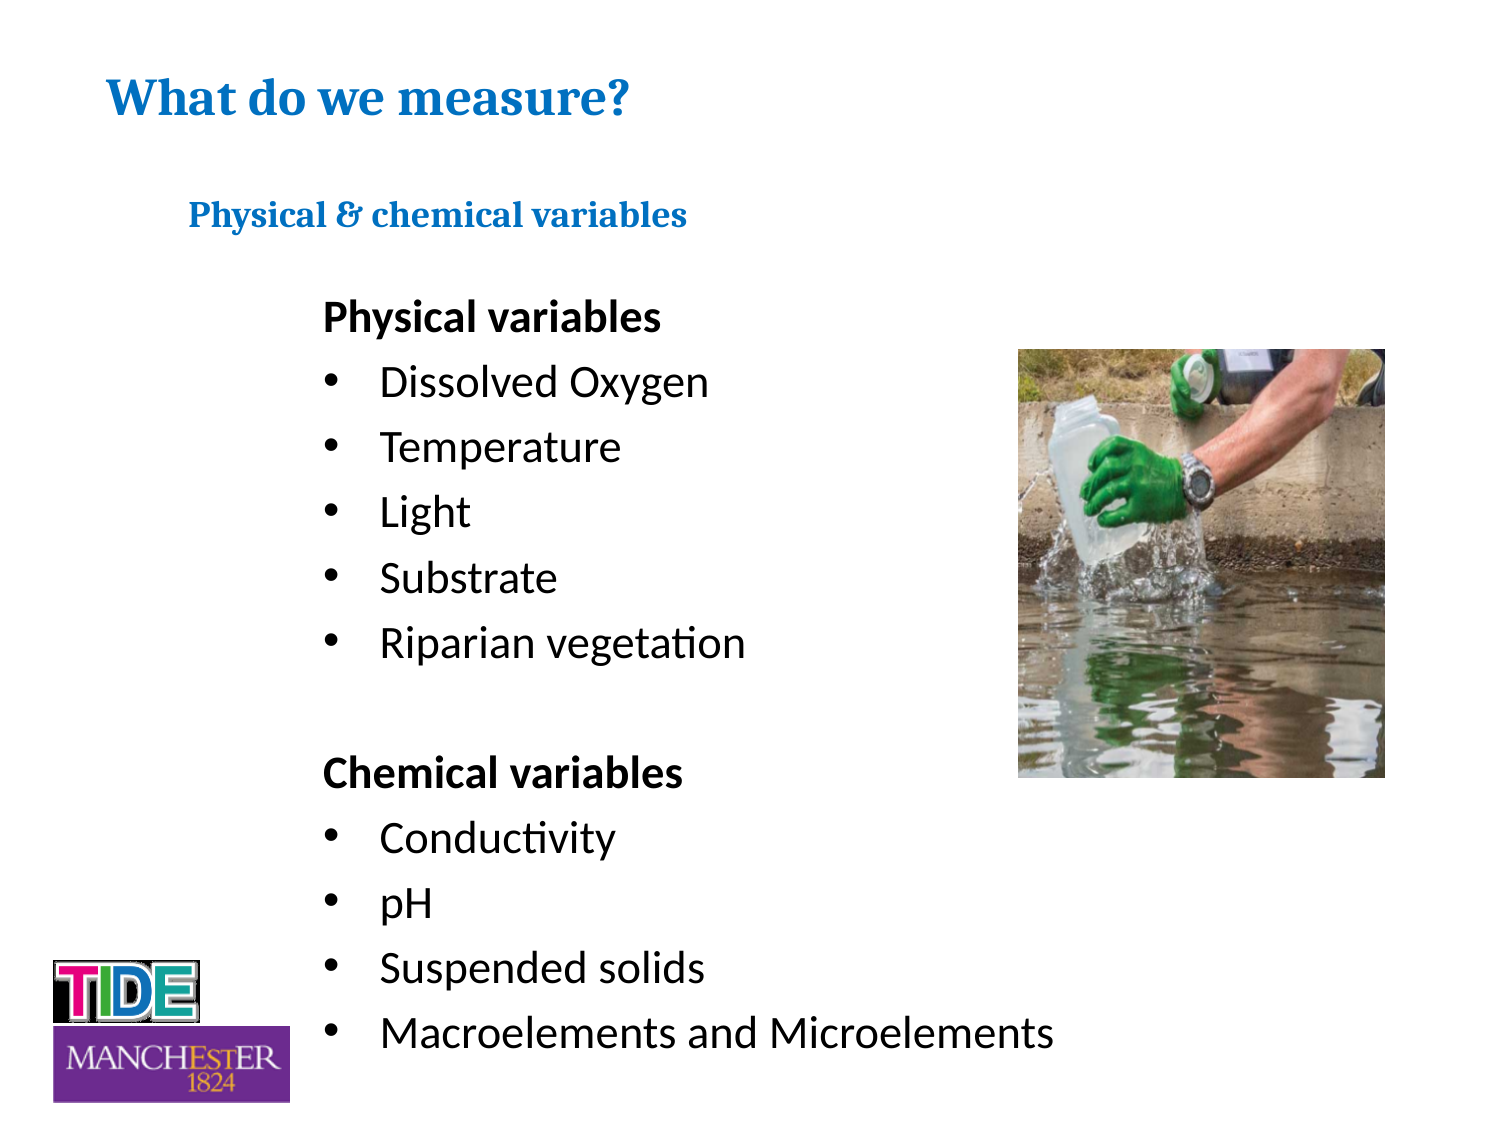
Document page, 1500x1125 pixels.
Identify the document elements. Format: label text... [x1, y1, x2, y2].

picture [53, 1026, 290, 1103]
list Physical variables Dissolved Oxygen Temperature Light Substrate Riparian vegetation Chemical variables Conductivity pH Suspended solids Macroelements and Microelements [289, 278, 1171, 1067]
picture [1017, 349, 1385, 779]
title What do we measure? Physical & chemical variables [91, 54, 1500, 243]
picture [53, 960, 200, 1023]
